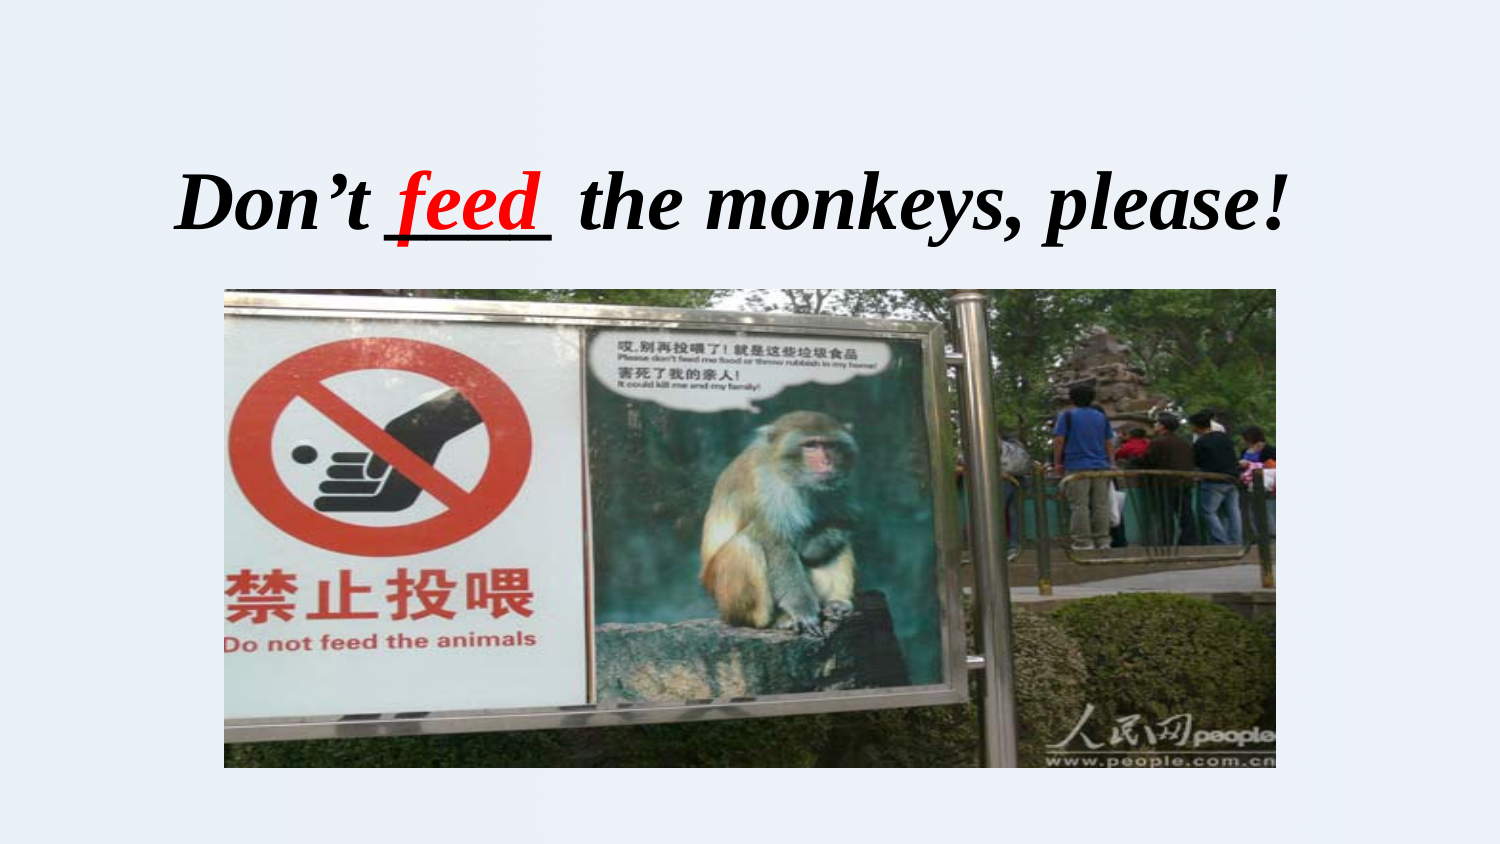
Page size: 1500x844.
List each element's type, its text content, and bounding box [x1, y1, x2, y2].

text_box Don’t ____ the monkeys, please! [159, 138, 1359, 254]
picture [0, 0, 1500, 844]
